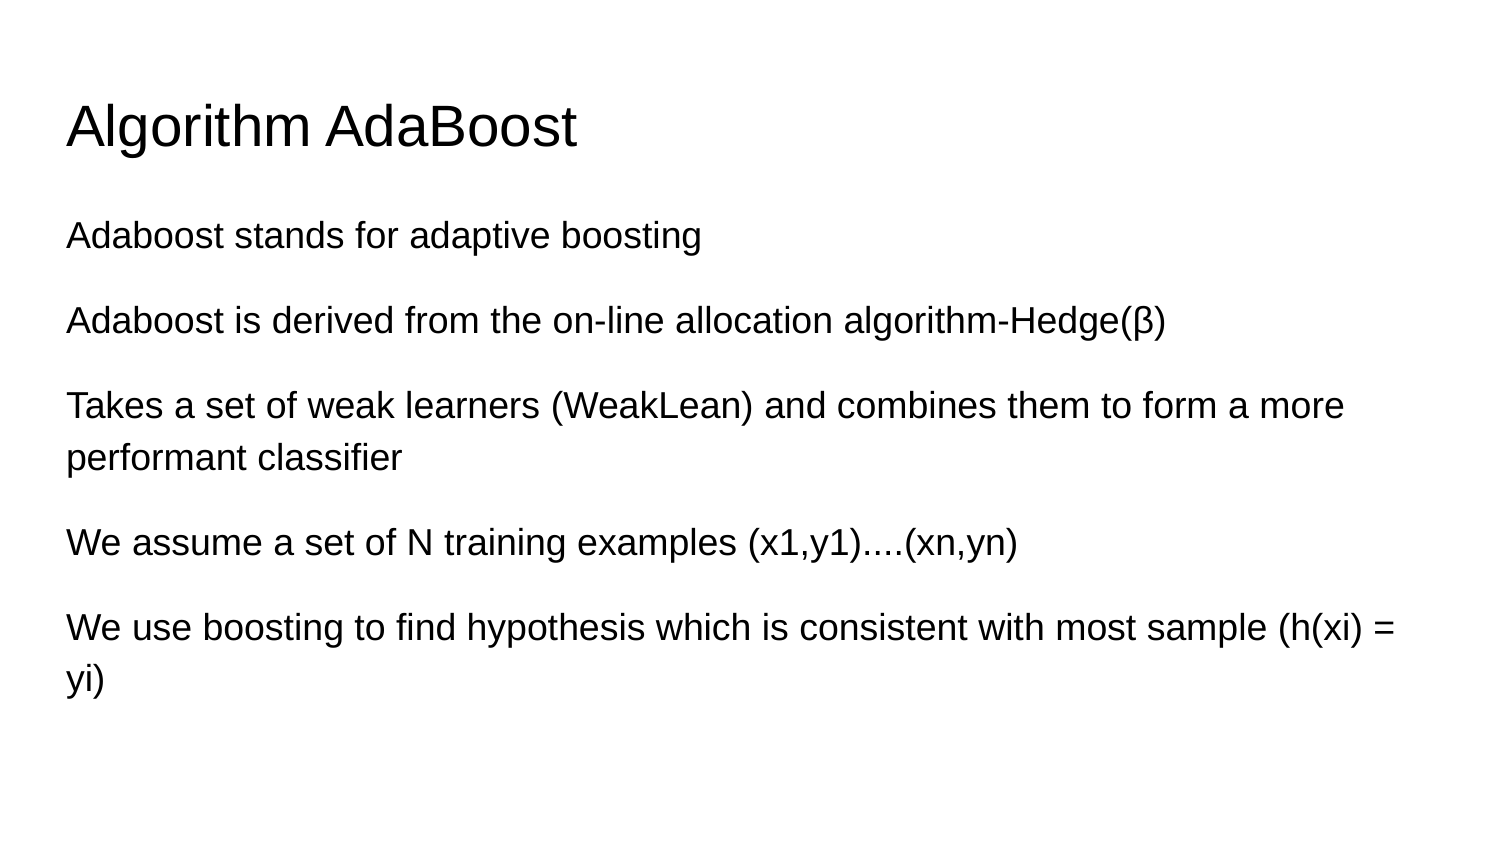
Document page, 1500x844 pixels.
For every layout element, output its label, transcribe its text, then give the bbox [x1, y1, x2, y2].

list Adaboost stands for adaptive boosting Adaboost is derived from the on-line allocation algorithm-Hedge(β) Takes a set of weak learners (WeakLean) and combines them to form a more performant classifier We assume a set of N training examples (x1,y1)....(xn,yn) We use boosting to find hypothesis which is consistent with most sample (h(xi) = yi) [51, 189, 1449, 750]
title Algorithm AdaBoost [51, 72, 1449, 167]
